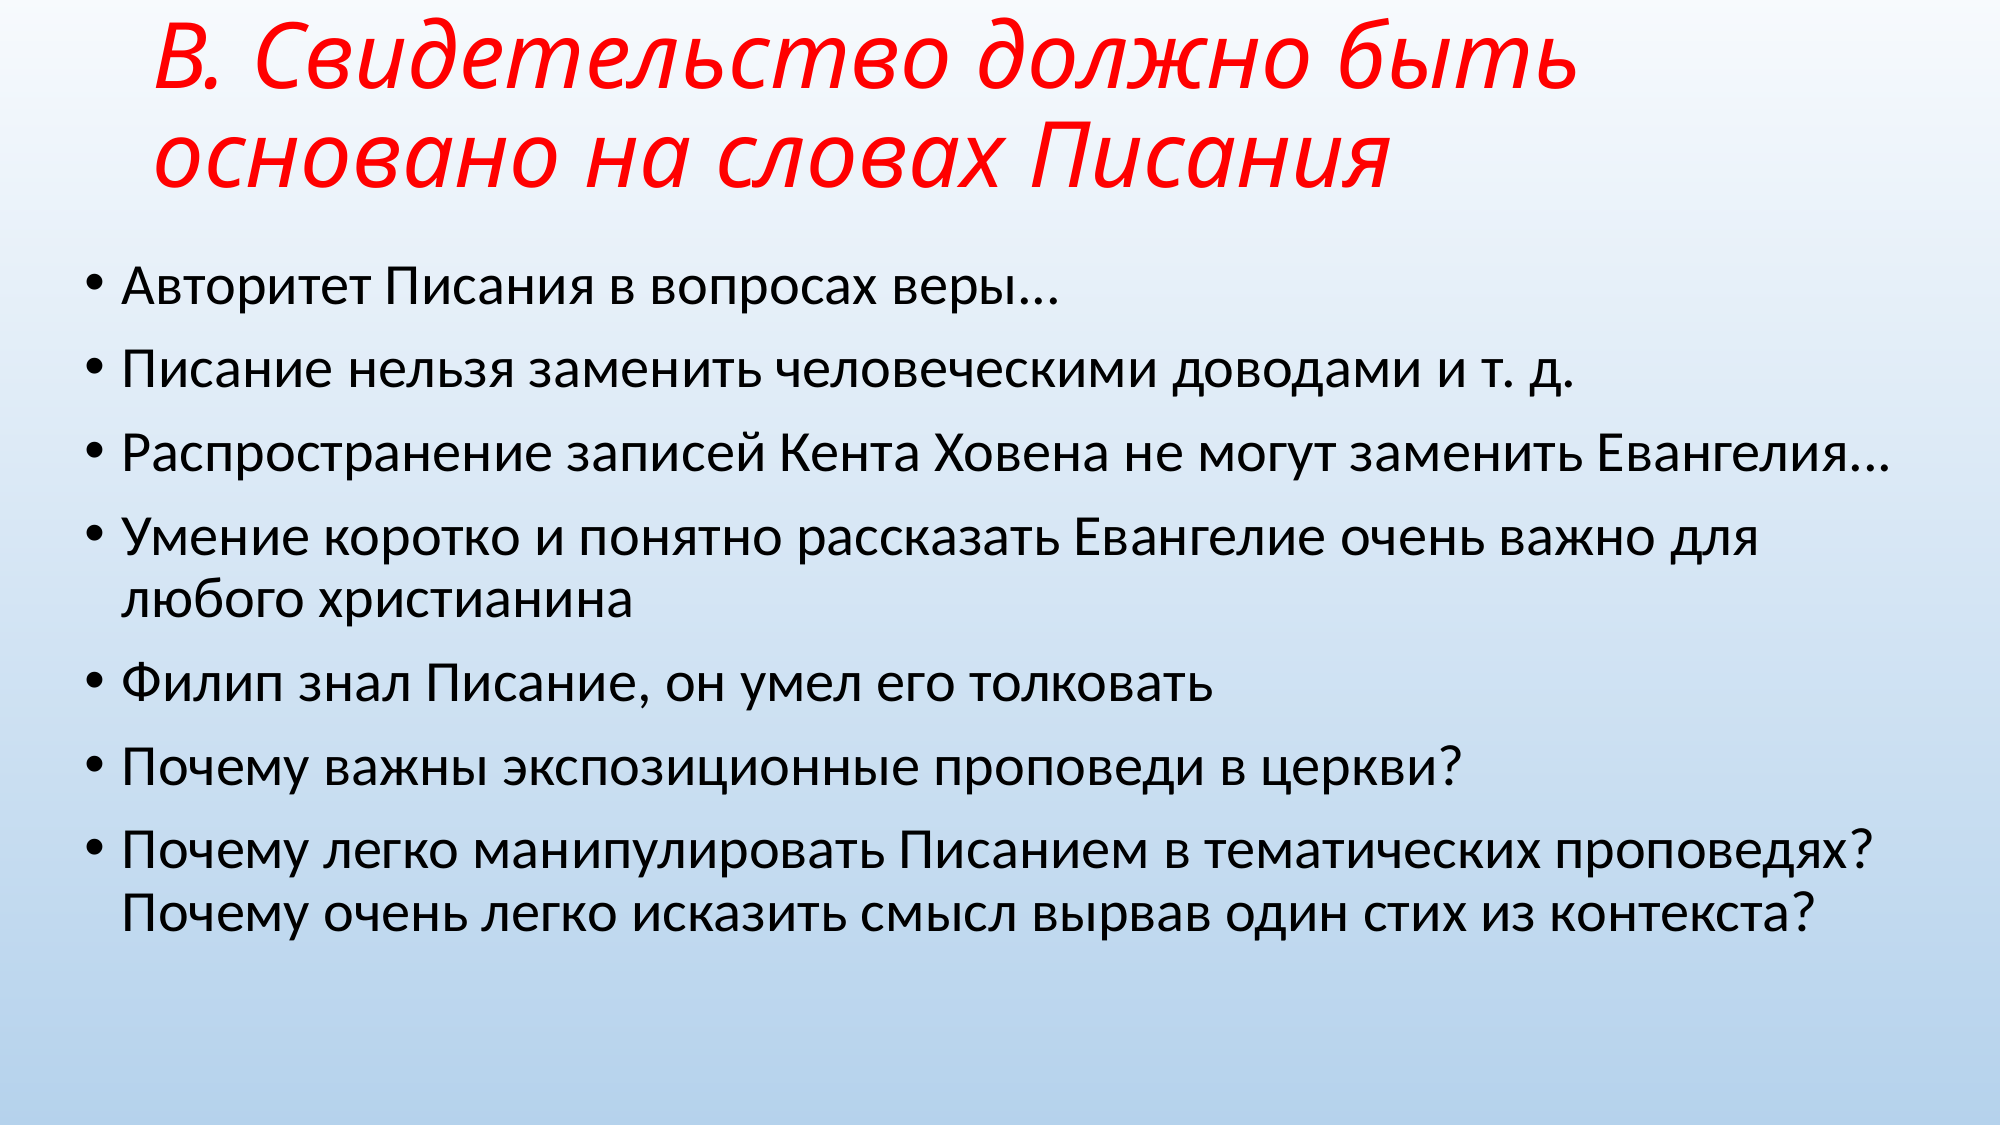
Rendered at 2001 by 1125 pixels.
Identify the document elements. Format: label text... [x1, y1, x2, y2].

list Авторитет Писания в вопросах веры... Писание нельзя заменить человеческими доводами и т. д. Распространение записей Кента Ховена не могут заменить Евангелия... Умение коротко и понятно рассказать Евангелие очень важно для любого христианина Филип знал Писание, он умел его толковать Почему важны экспозиционные проповеди в церкви? Почему легко манипулировать Писанием в тематических проповедях? Почему очень легко исказить смысл вырвав один стих из контекста? [69, 246, 1931, 1125]
title В. Свидетельство должно быть основано на словах Писания [137, 0, 1863, 218]
